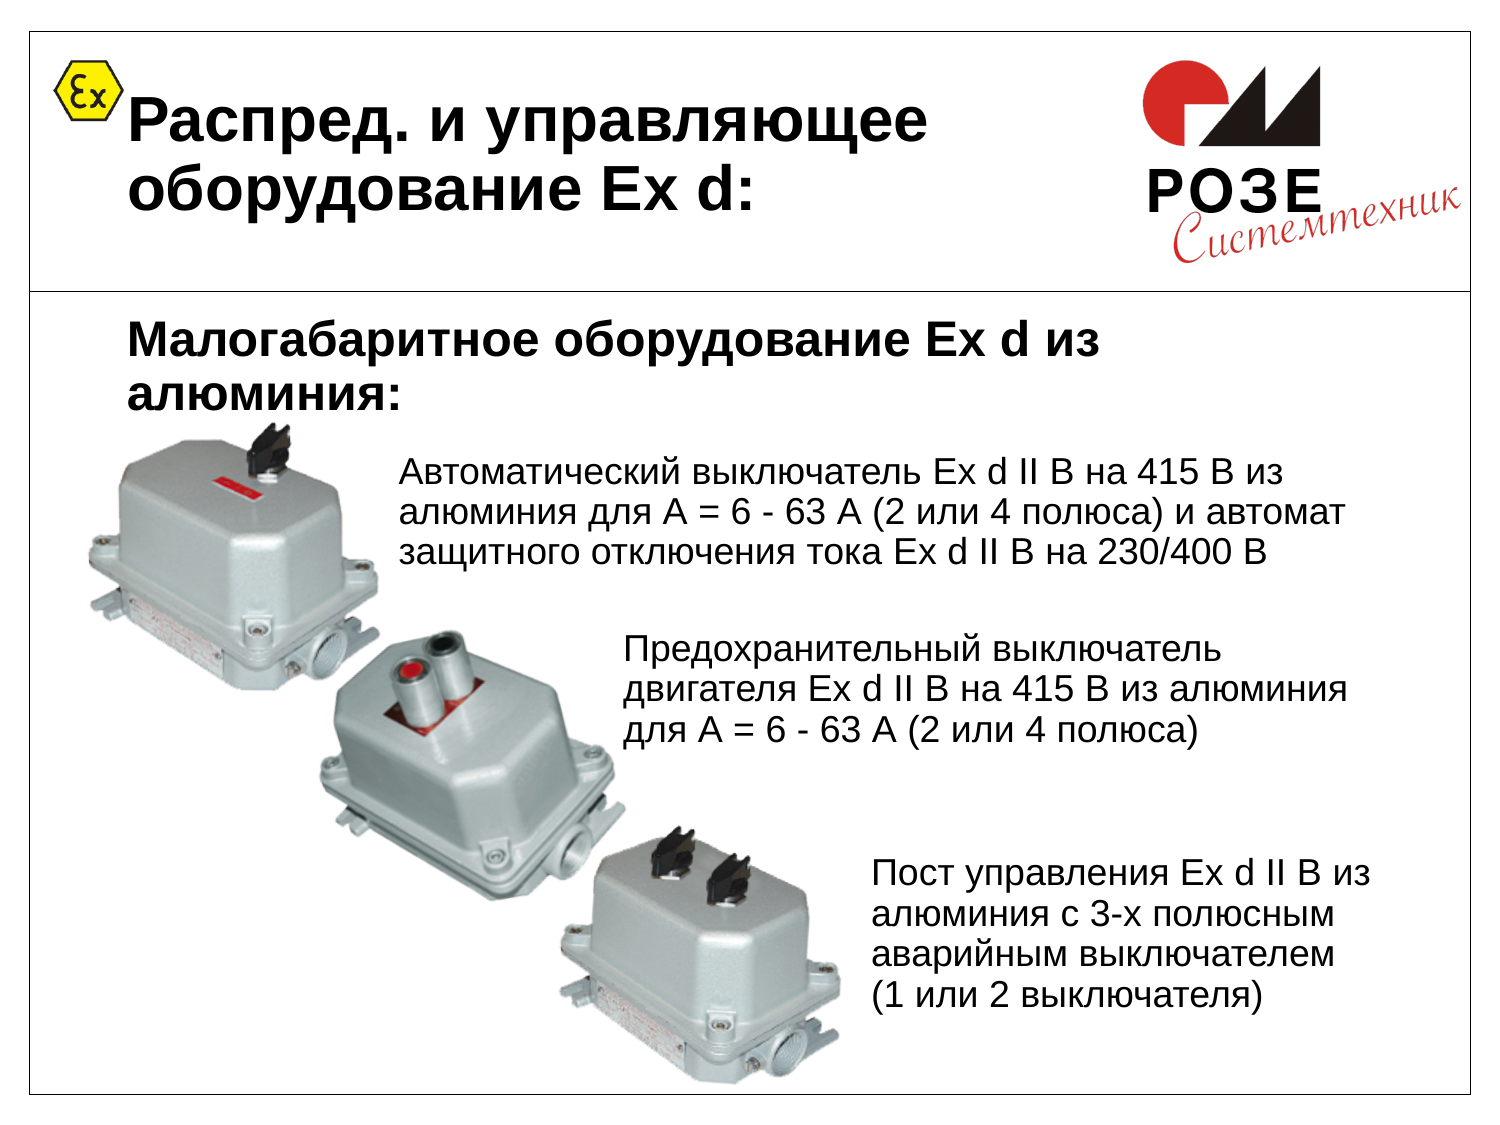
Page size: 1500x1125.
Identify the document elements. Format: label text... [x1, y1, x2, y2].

picture [1136, 54, 1471, 268]
text_box Автоматический выключатель Ex d II B на 415 В из алюминия для А = 6 - 63 А (2 или 4 полюса) и автомат защитного отключения тока Ex d II B на 230/400 В [418, 444, 1424, 581]
text_box [27, 29, 1473, 1096]
text_box Малогабаритное оборудование Ex d из алюминия: [112, 314, 1388, 421]
picture [52, 54, 125, 126]
title Распред. и управляющее оборудование Ex d: [112, 78, 1105, 232]
picture [52, 373, 895, 1124]
text_box Предохранительный выключатель двигателя Ex d II B на 415 В из алюминия для А = 6 - 63 А (2 или 4 полюса) [644, 621, 1365, 758]
text_box Пост управления Ex d II B из алюминия с 3-х полюсным аварийным выключателем (1 или 2 выключателя) [891, 845, 1388, 1023]
